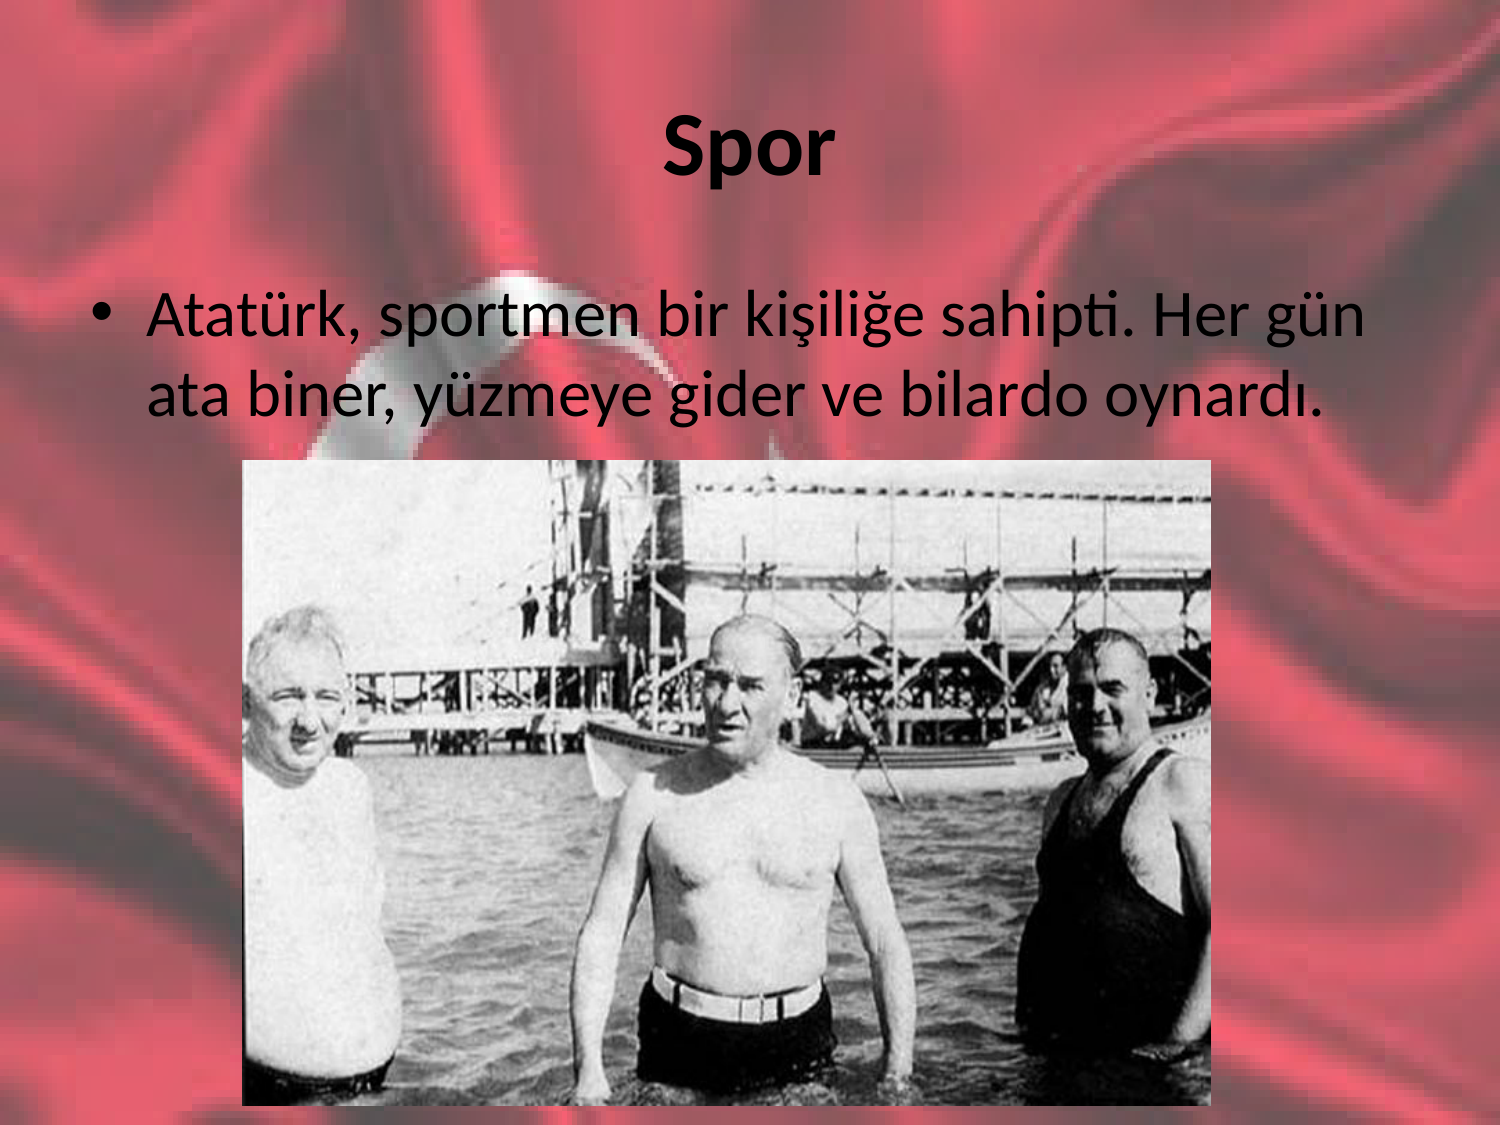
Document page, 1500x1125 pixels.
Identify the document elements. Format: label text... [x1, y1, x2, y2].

list Atatürk, sportmen bir kişiliğe sahipti. Her gün ata biner, yüzmeye gider ve bilardo oynardı. [75, 262, 1425, 1005]
title Spor [75, 45, 1425, 233]
picture [241, 460, 1211, 1107]
